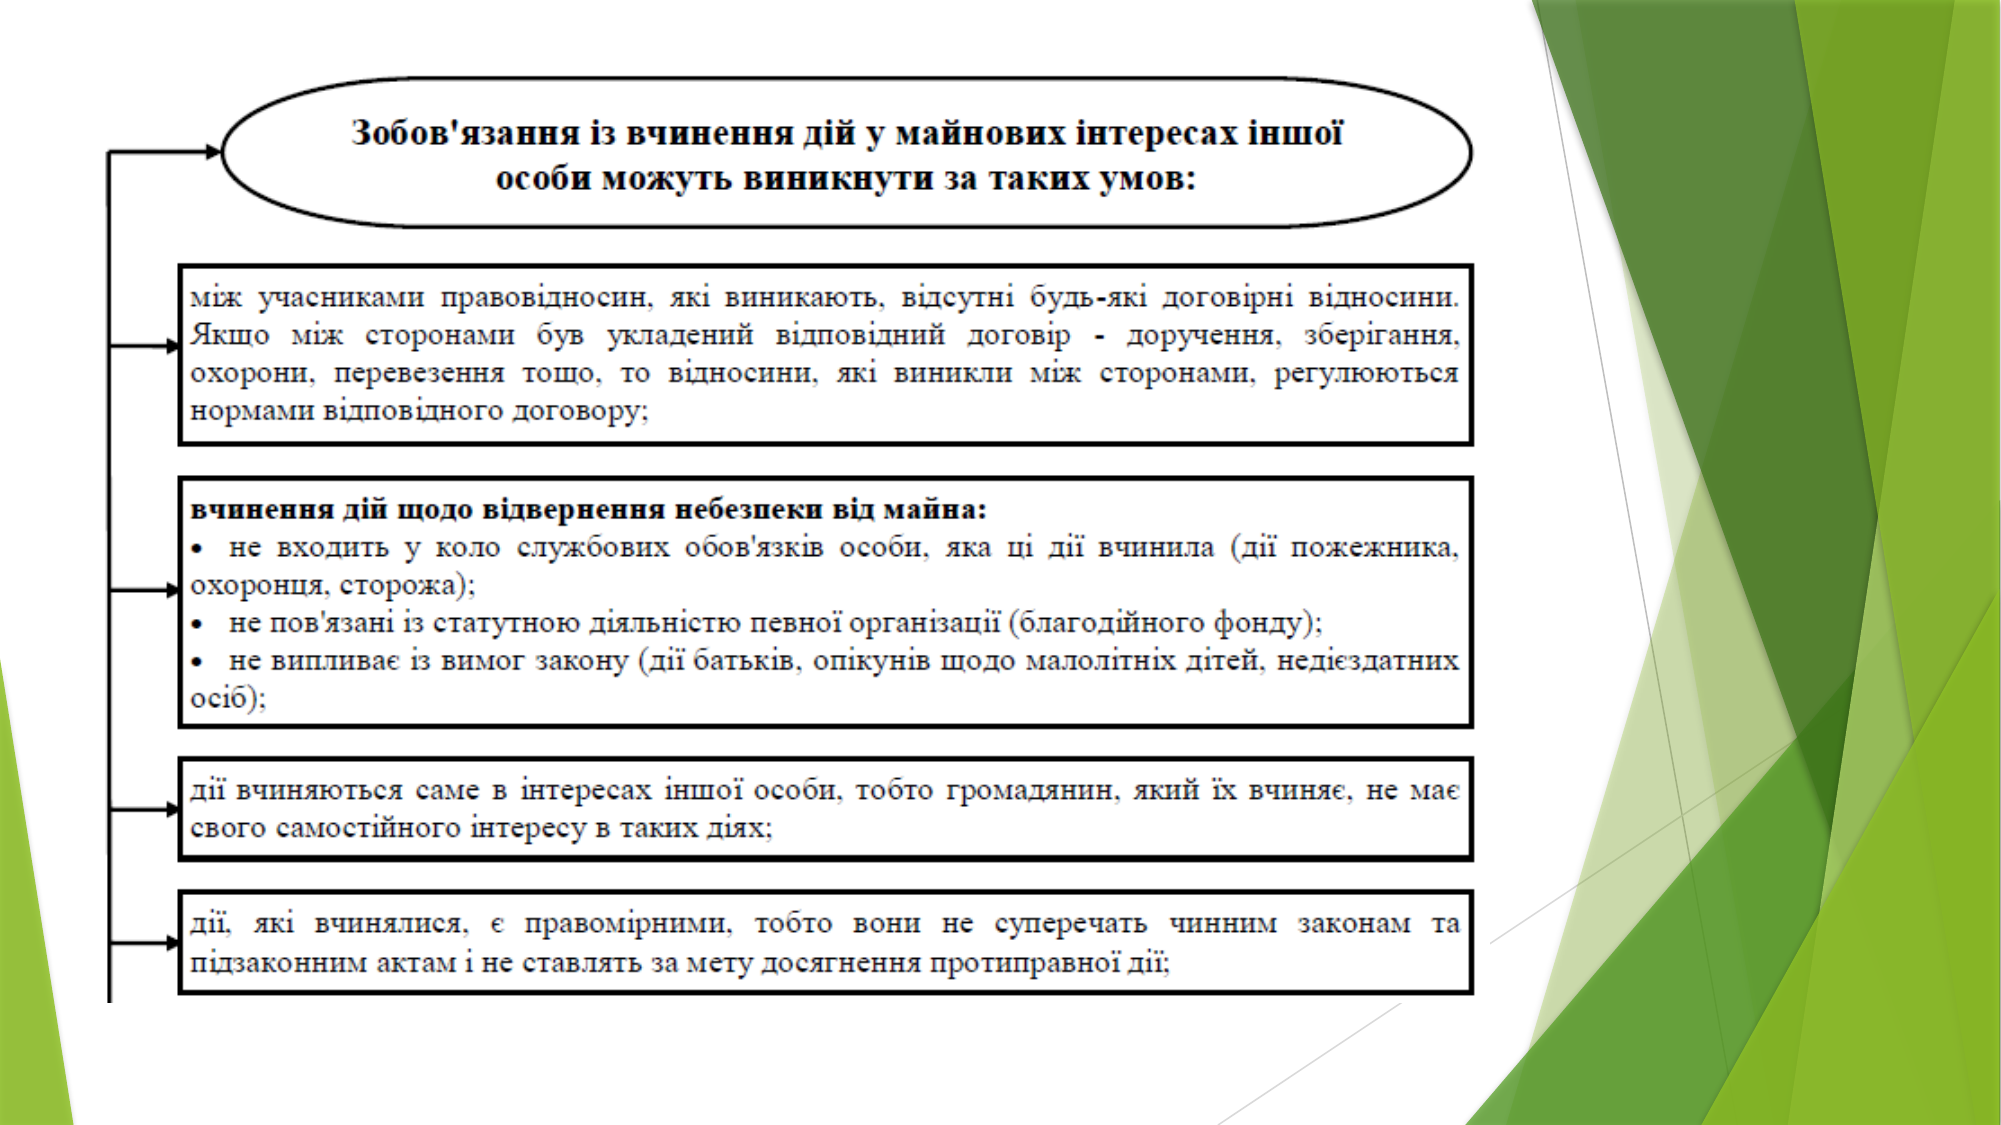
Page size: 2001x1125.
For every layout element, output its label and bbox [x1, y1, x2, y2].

picture [78, 70, 1491, 1004]
